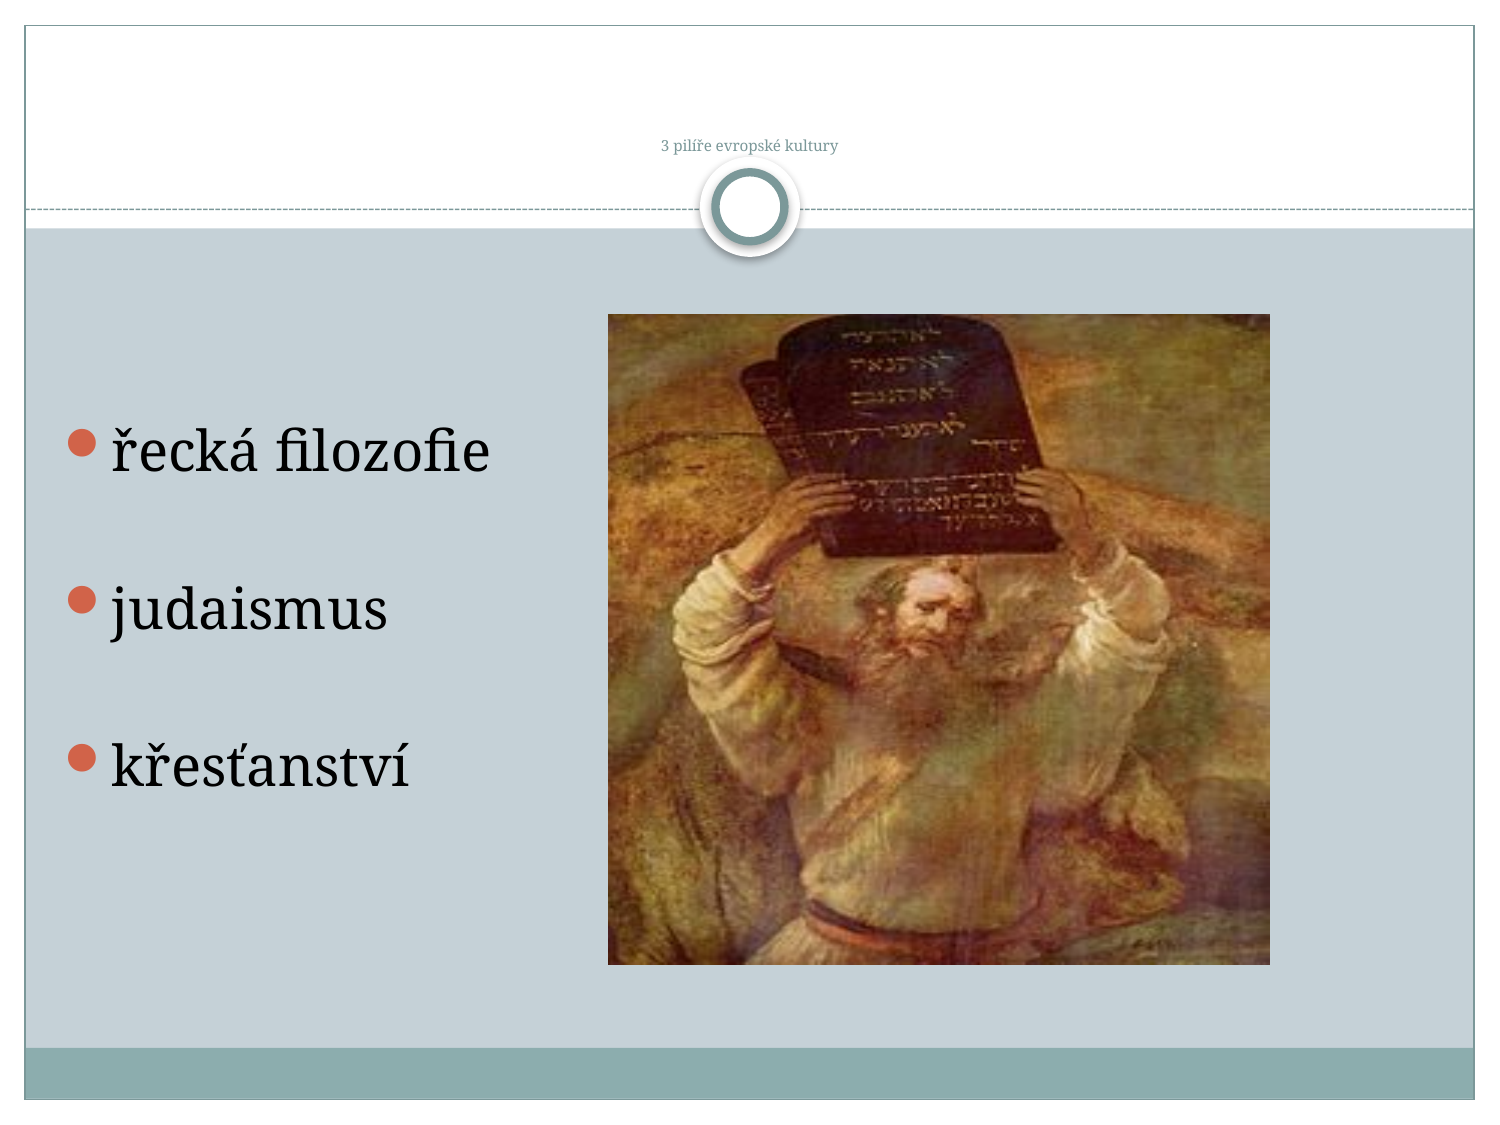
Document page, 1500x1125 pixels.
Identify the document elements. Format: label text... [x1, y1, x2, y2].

title 3 pilíře evropské kultury [49, 37, 1450, 162]
picture [608, 314, 1270, 965]
list řecká filozofie judaismus křesťanství [49, 250, 1445, 1001]
